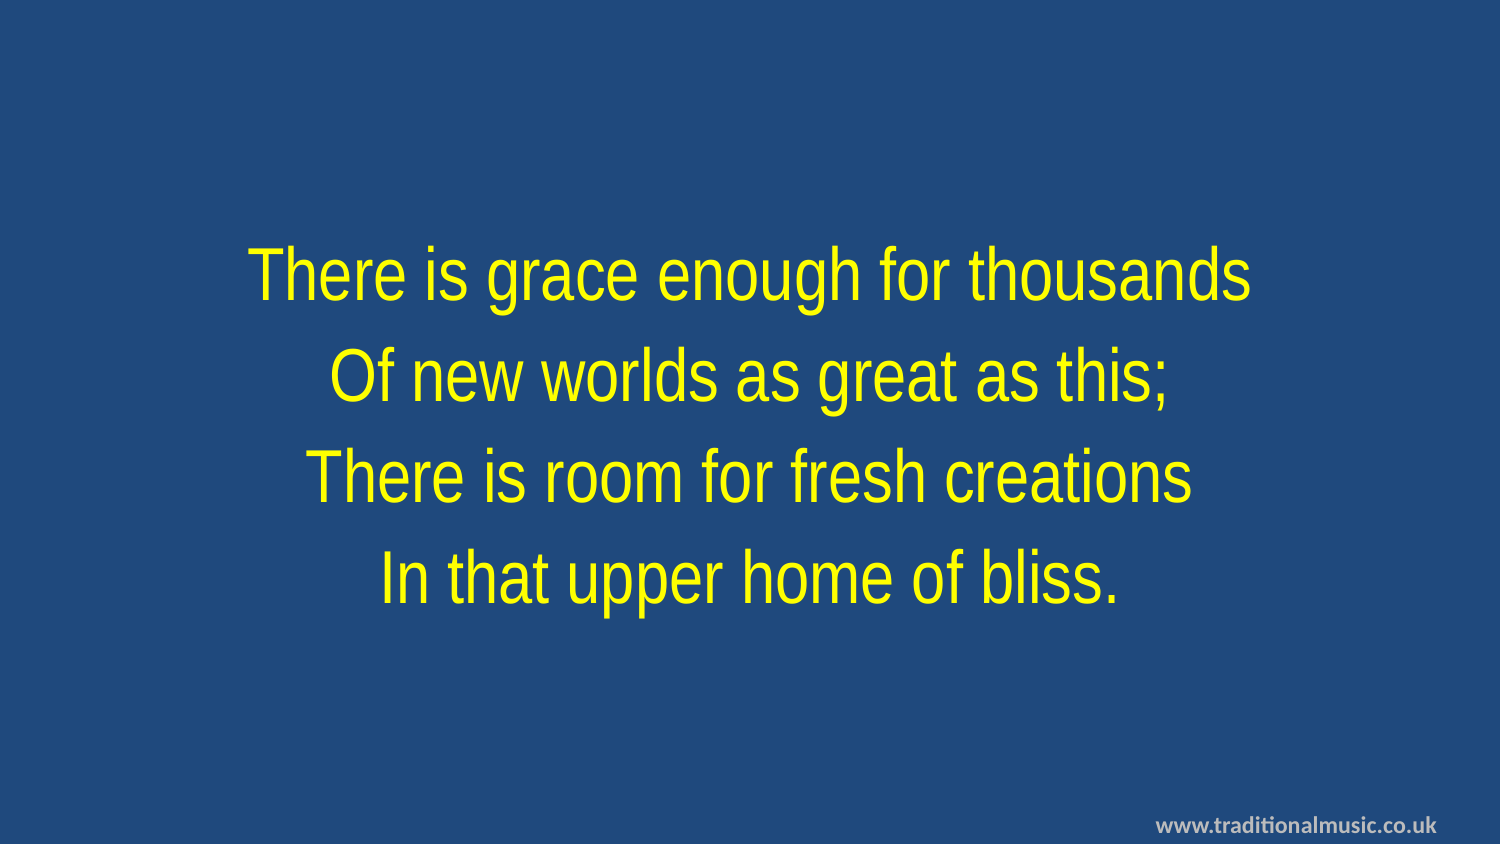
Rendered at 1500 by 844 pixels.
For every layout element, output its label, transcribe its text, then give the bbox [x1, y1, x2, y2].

list There is grace enough for thousands Of new worlds as great as this; There is room for fresh creations In that upper home of bliss. [0, 0, 1500, 844]
